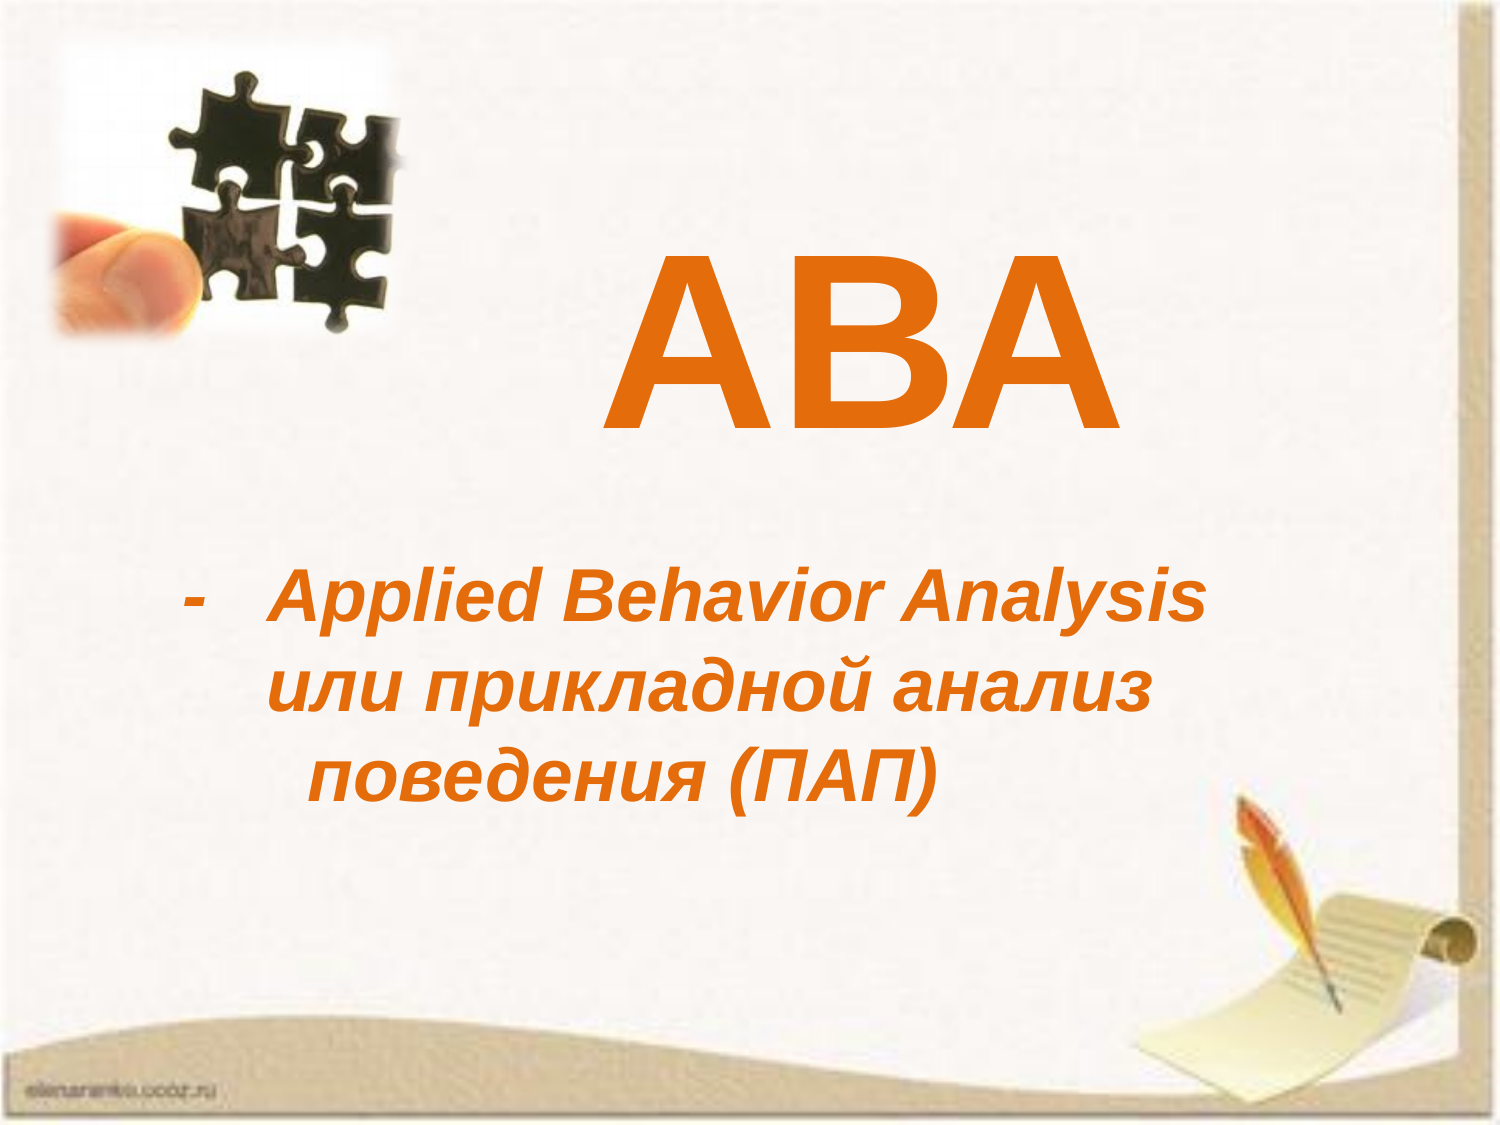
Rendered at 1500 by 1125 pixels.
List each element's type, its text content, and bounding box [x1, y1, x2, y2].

text_box - Applied Behavior Analysis или прикладной анализ поведения (ПАП) [147, 538, 1412, 824]
title АВА [419, 208, 1306, 450]
picture [0, 0, 1500, 1125]
